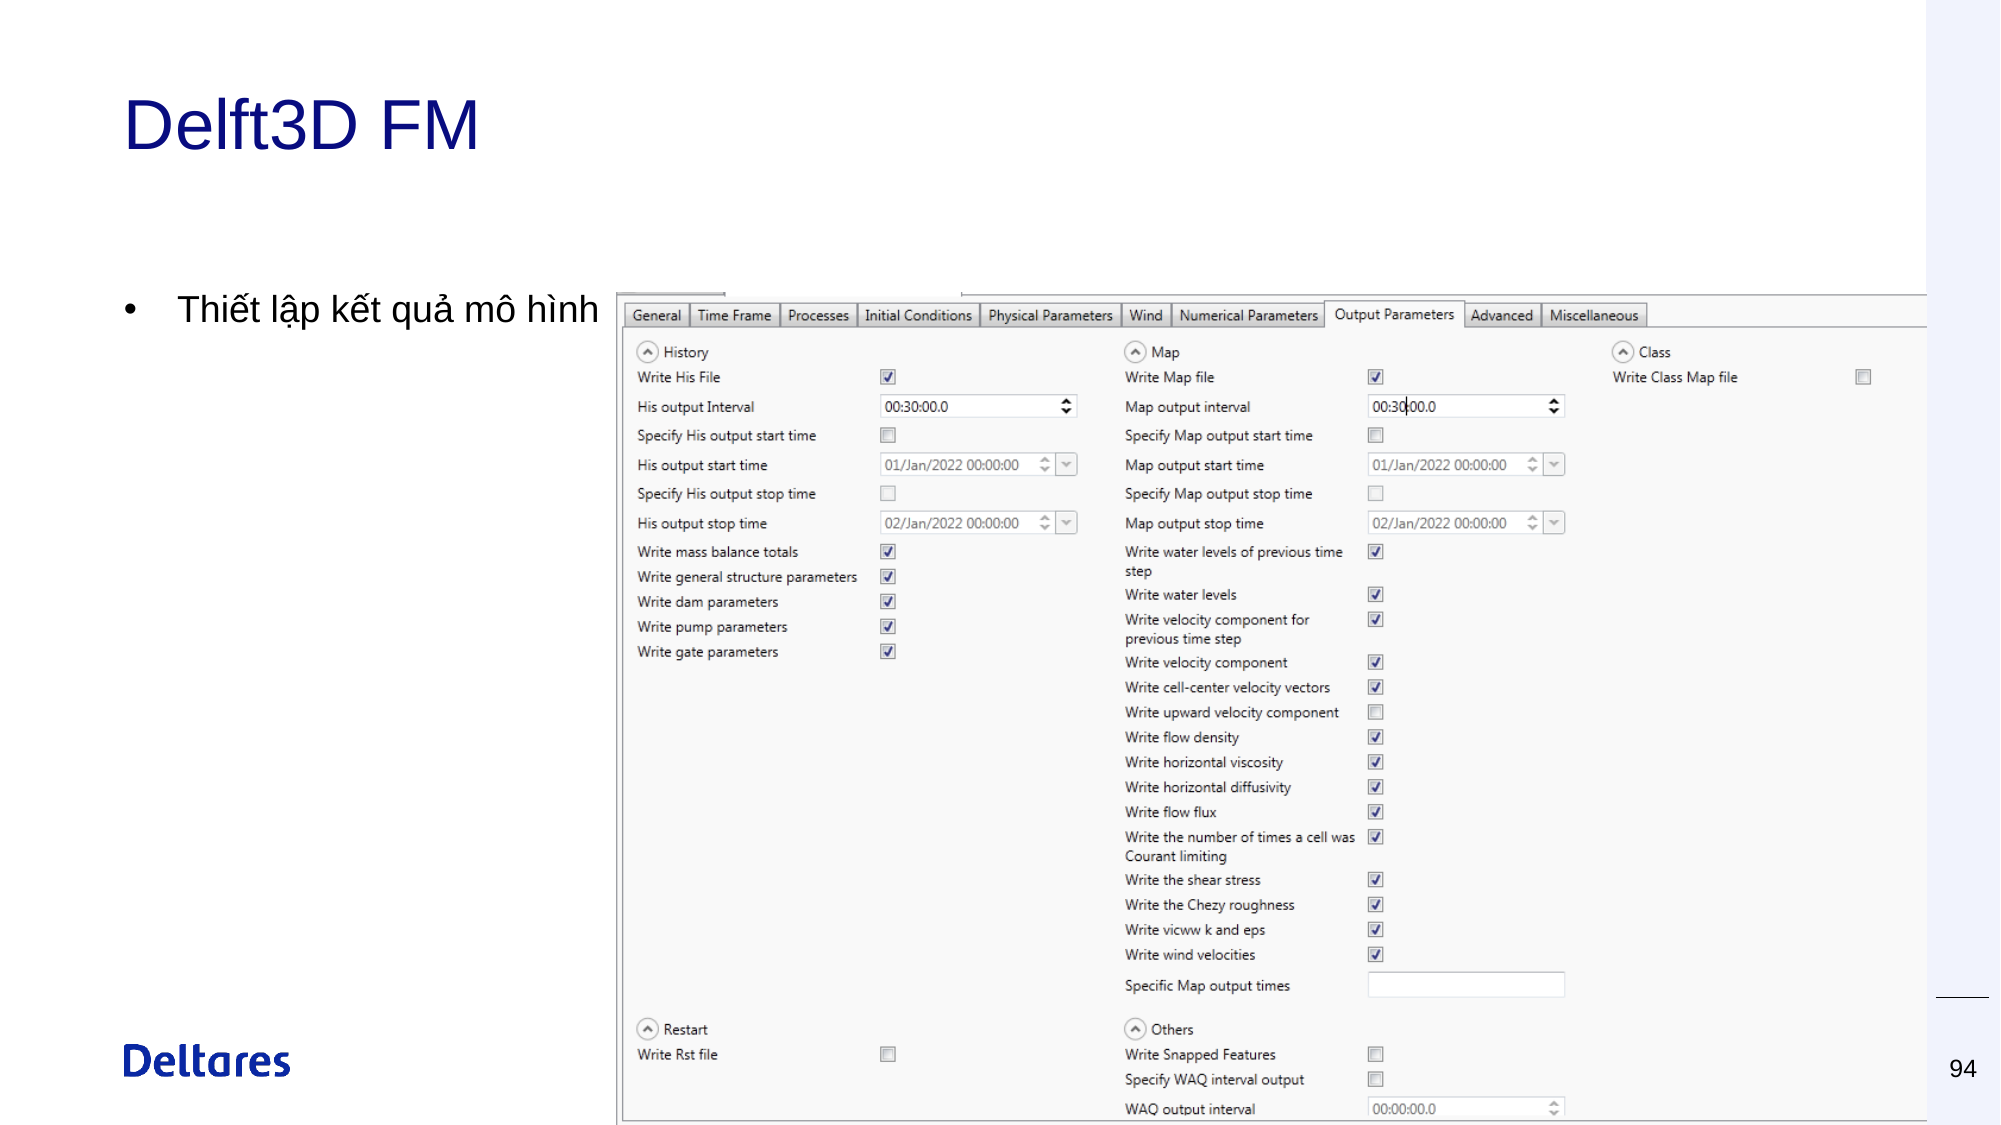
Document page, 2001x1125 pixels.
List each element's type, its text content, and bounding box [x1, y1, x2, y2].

slide_number 94 [1927, 1052, 2000, 1083]
title Delft3D FM [123, 88, 1850, 243]
picture [108, 1028, 304, 1092]
list Thiết lập kết quả mô hình [123, 290, 1849, 999]
picture [615, 291, 1927, 1125]
